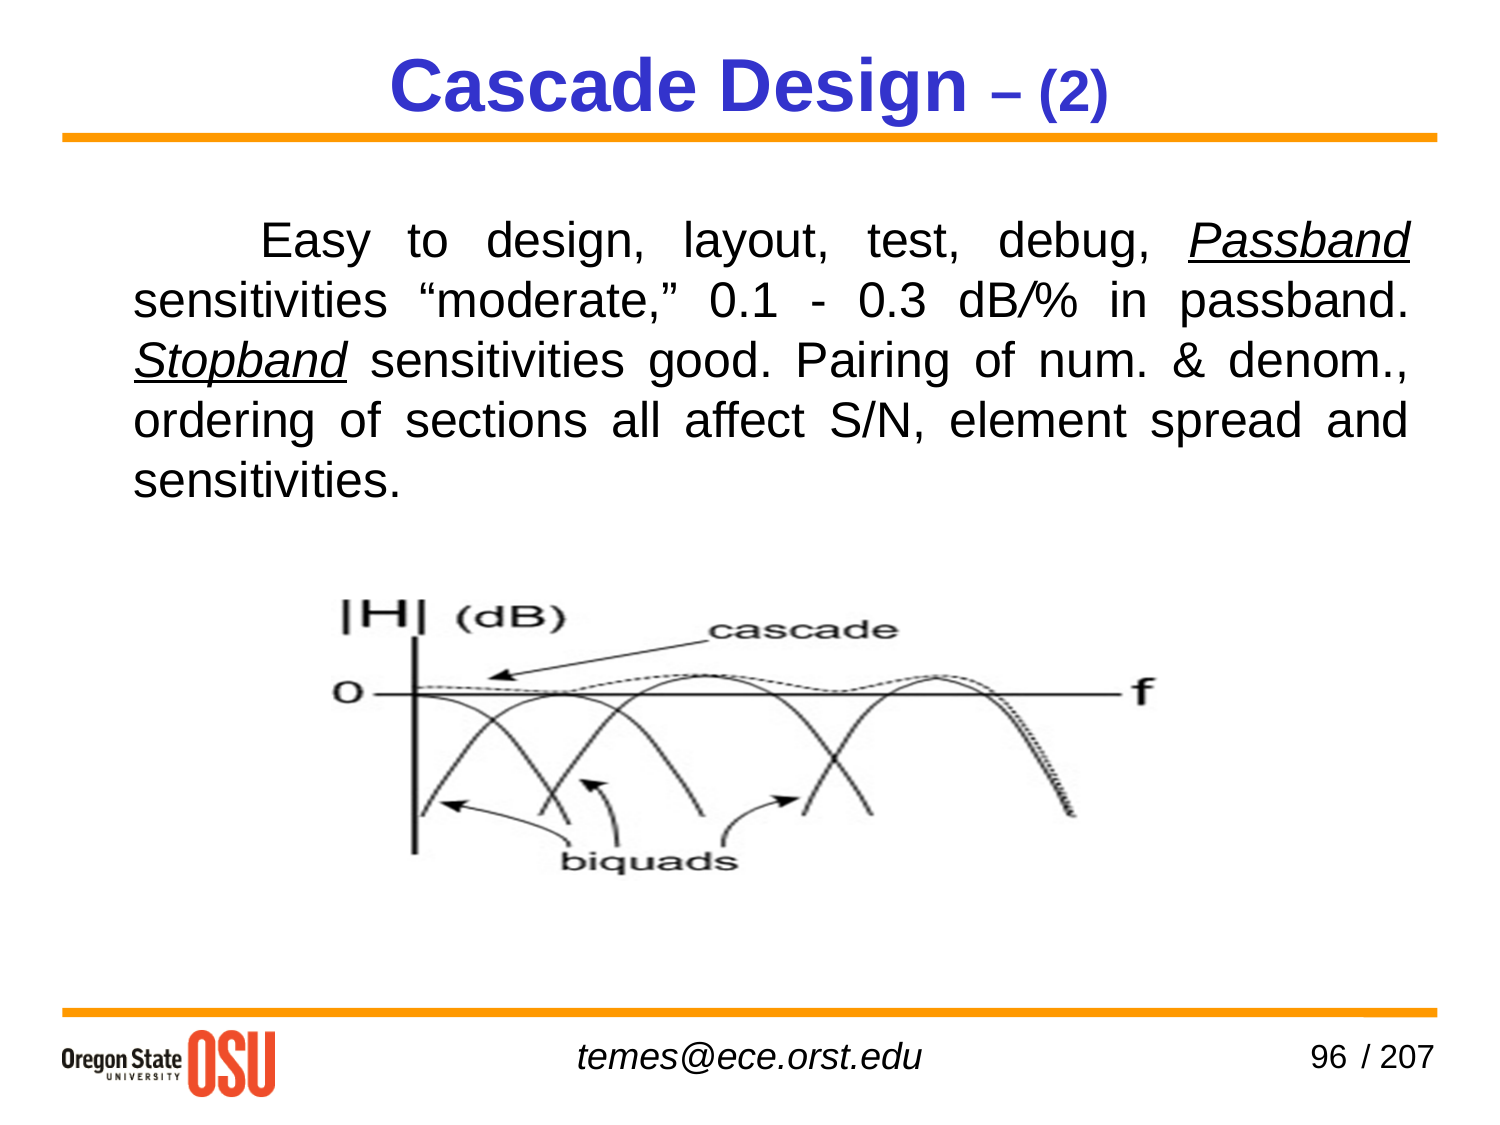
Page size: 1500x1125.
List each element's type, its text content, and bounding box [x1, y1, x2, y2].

text_box Easy to design, layout, test, debug, Passband sensitivities “moderate,” 0.1 - 0.3 dB/% in passband. Stopband sensitivities good. Pairing of num. & denom., ordering of sections all affect S/N, element spread and sensitivities. [62, 200, 1425, 538]
picture [62, 1012, 275, 1113]
picture [331, 587, 1170, 881]
slide_number 96 [1153, 1025, 1363, 1085]
title Cascade Design – (2) [112, 24, 1388, 138]
